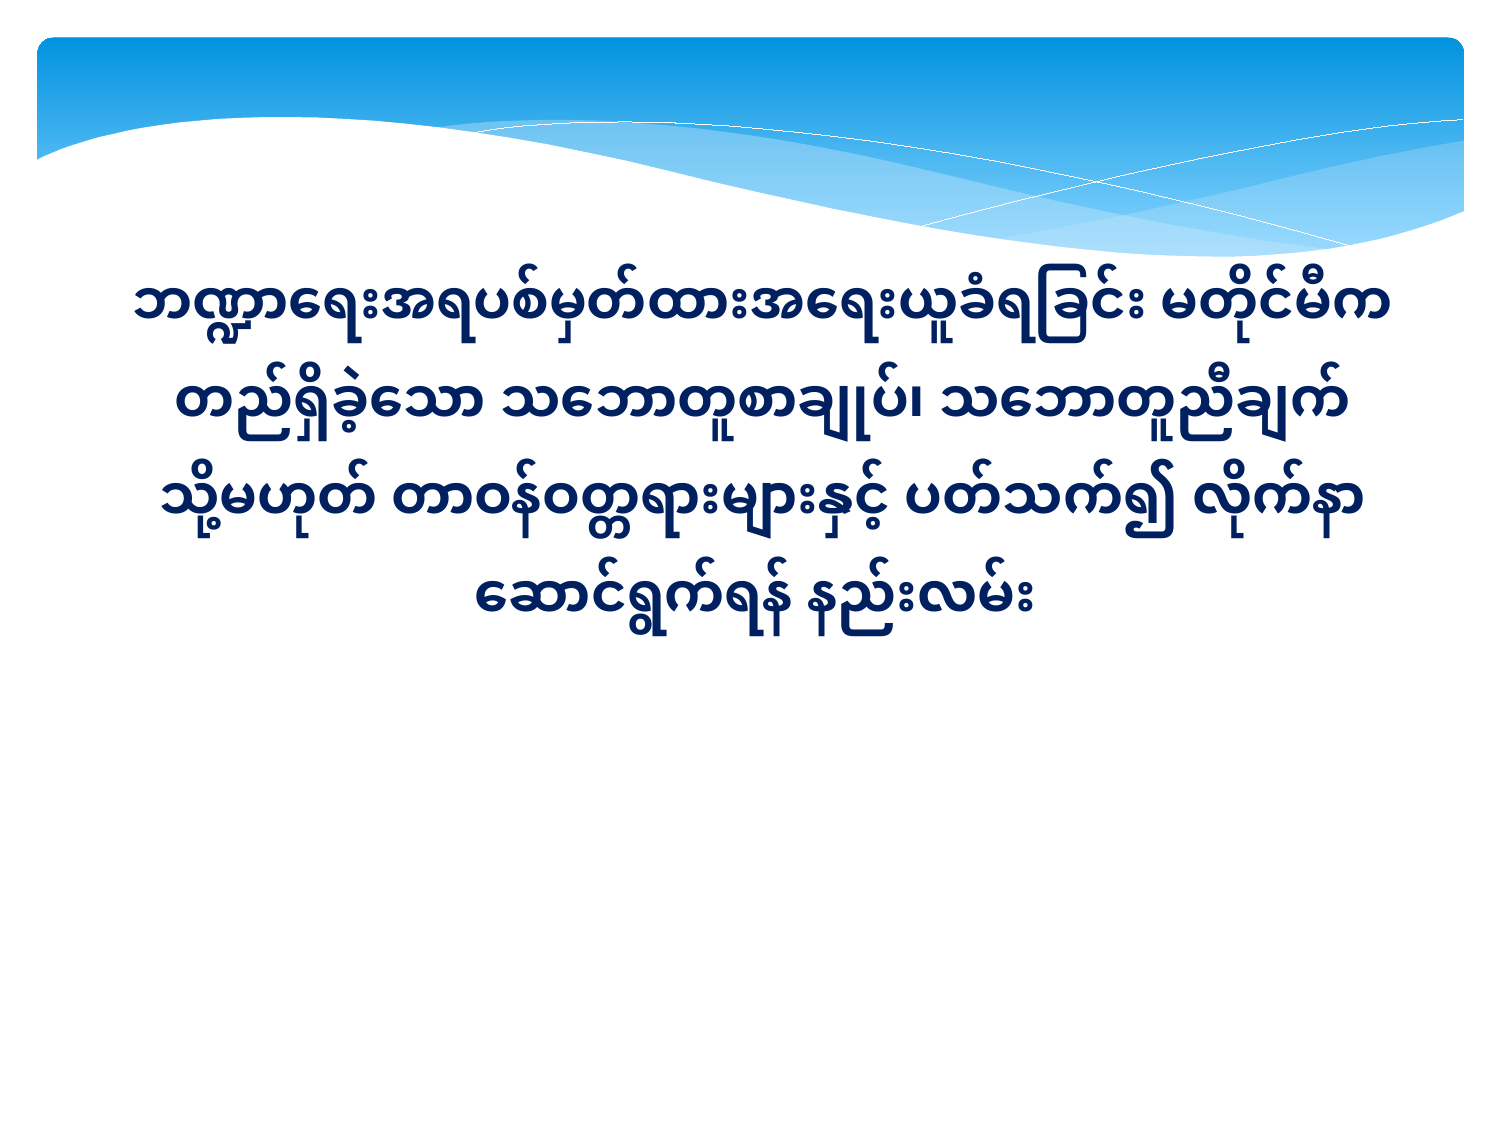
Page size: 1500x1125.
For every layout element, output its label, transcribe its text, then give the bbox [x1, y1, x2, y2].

text_box ဘဏ္ဍာရေးအရပစ်မှတ်ထားအရေးယူခံရခြင်း မတိုင်မီက တည်ရှိခဲ့သော သဘောတူစာချုပ်၊ သဘောတူညီချက် သို့မဟုတ် တာဝန်ဝတ္တရားများနှင့် ပတ်သက်၍ လိုက်နာဆောင်ရွက်ရန် နည်းလမ်း [75, 224, 1450, 630]
